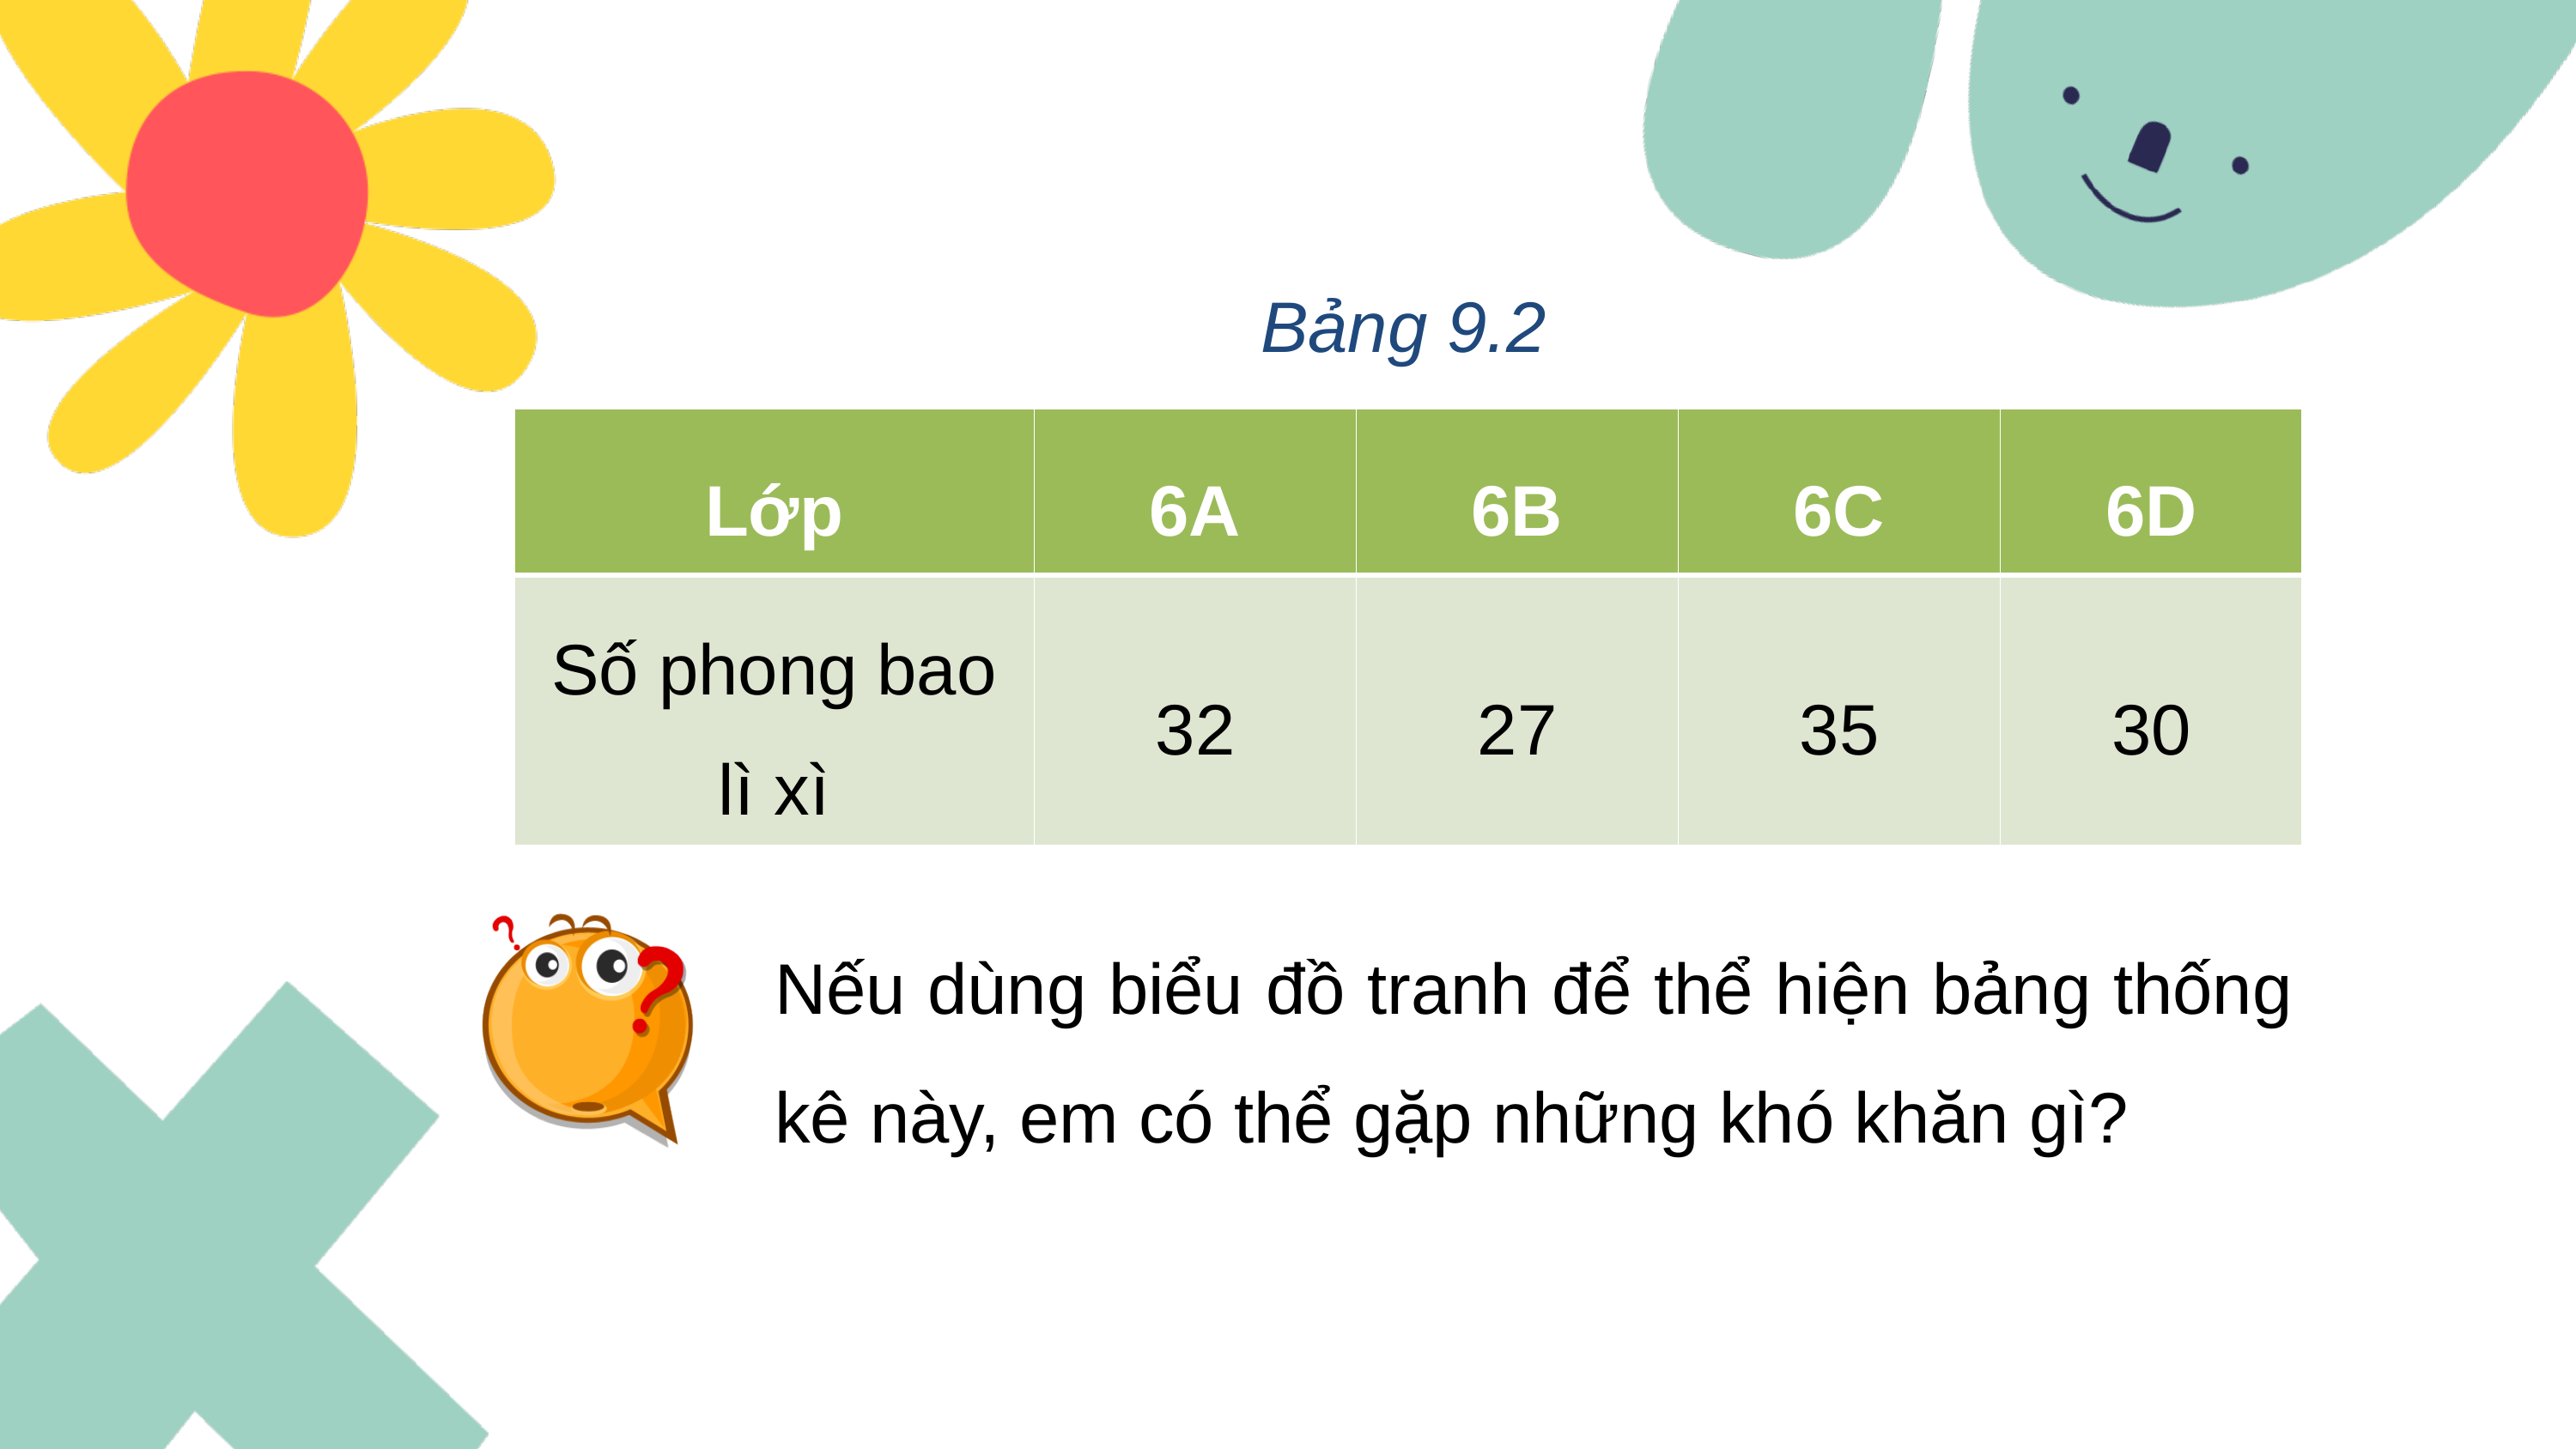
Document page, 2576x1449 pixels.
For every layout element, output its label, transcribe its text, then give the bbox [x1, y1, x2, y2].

picture [0, 0, 582, 543]
table_header Lớp [515, 409, 1034, 573]
picture [0, 911, 700, 1449]
table_cell Số phong bao lì xì [515, 578, 1034, 845]
text_box Nếu dùng biểu đồ tranh để thể hiện bảng thống kê này, em có thể gặp những khó khăn gì? [762, 893, 2306, 1164]
text_box Bảng 9.2 [1172, 275, 1635, 373]
table_cell 27 [1357, 578, 1678, 845]
table_header 6D [2001, 421, 2301, 573]
table_header 6A [1035, 409, 1356, 573]
table_cell 32 [1035, 578, 1356, 845]
table_cell 35 [1679, 578, 2000, 845]
picture [1435, 0, 2576, 503]
table_cell 30 [2001, 578, 2301, 845]
table_header 6B [1357, 409, 1678, 573]
table_header 6C [1679, 409, 2000, 573]
